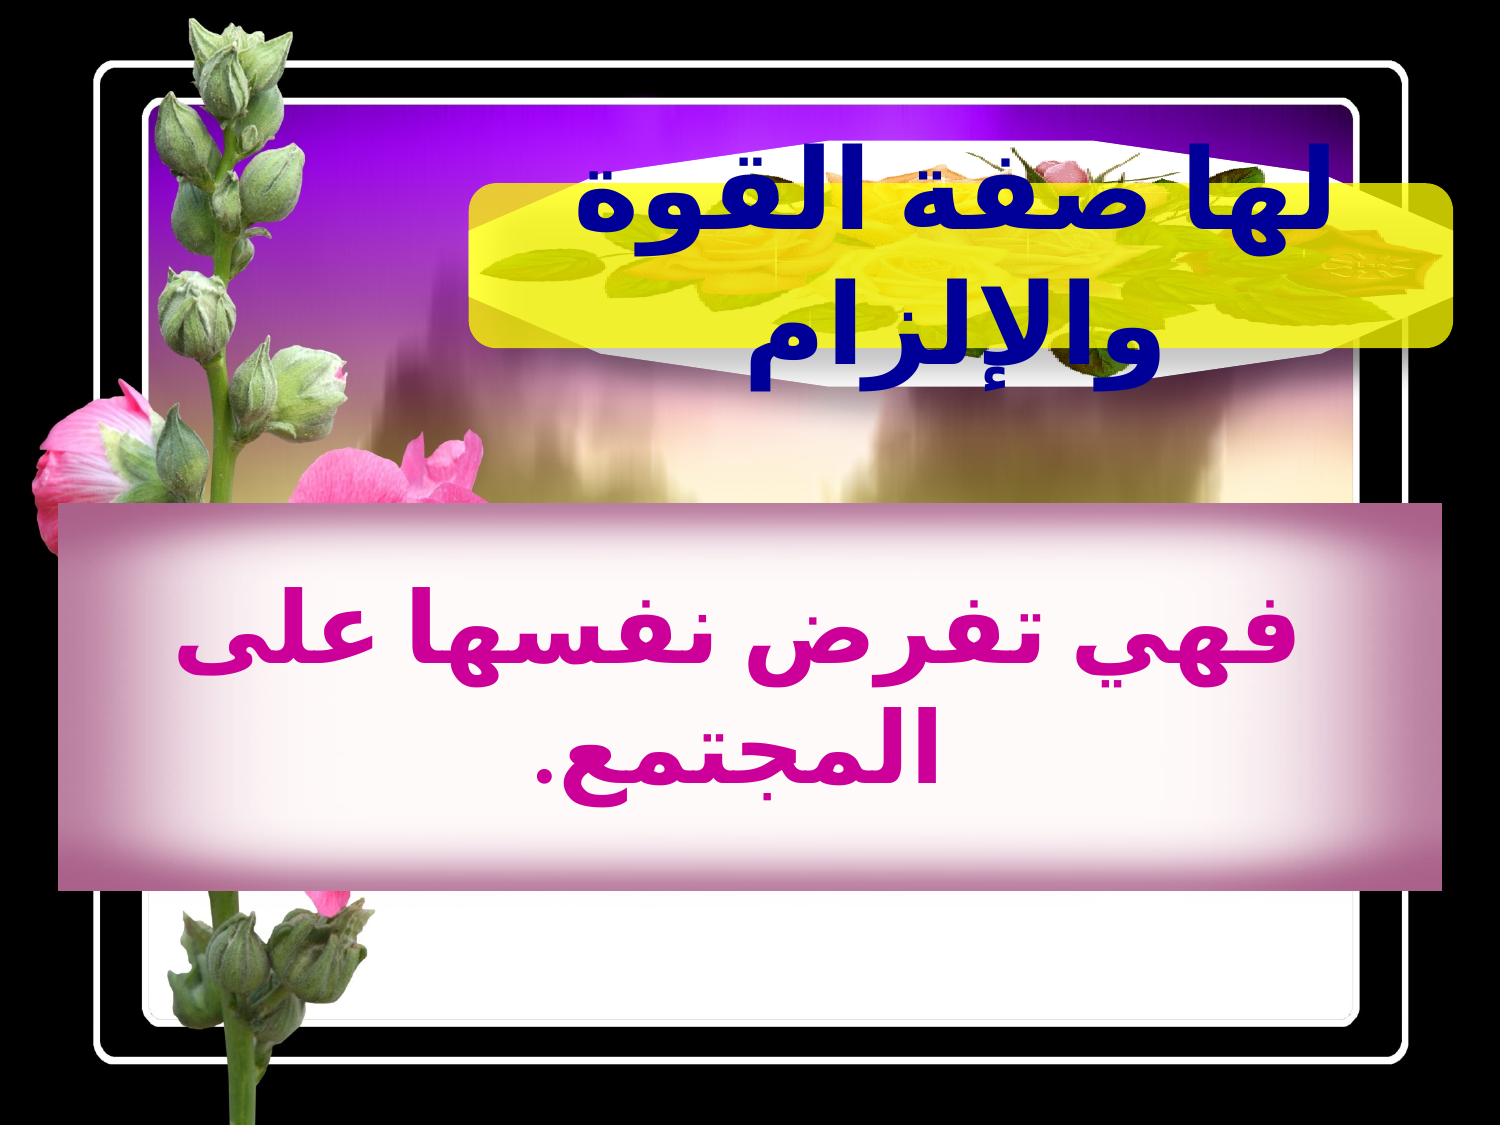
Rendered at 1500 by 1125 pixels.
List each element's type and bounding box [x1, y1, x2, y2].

text_box [468, 140, 1454, 387]
picture [0, 0, 1500, 1125]
